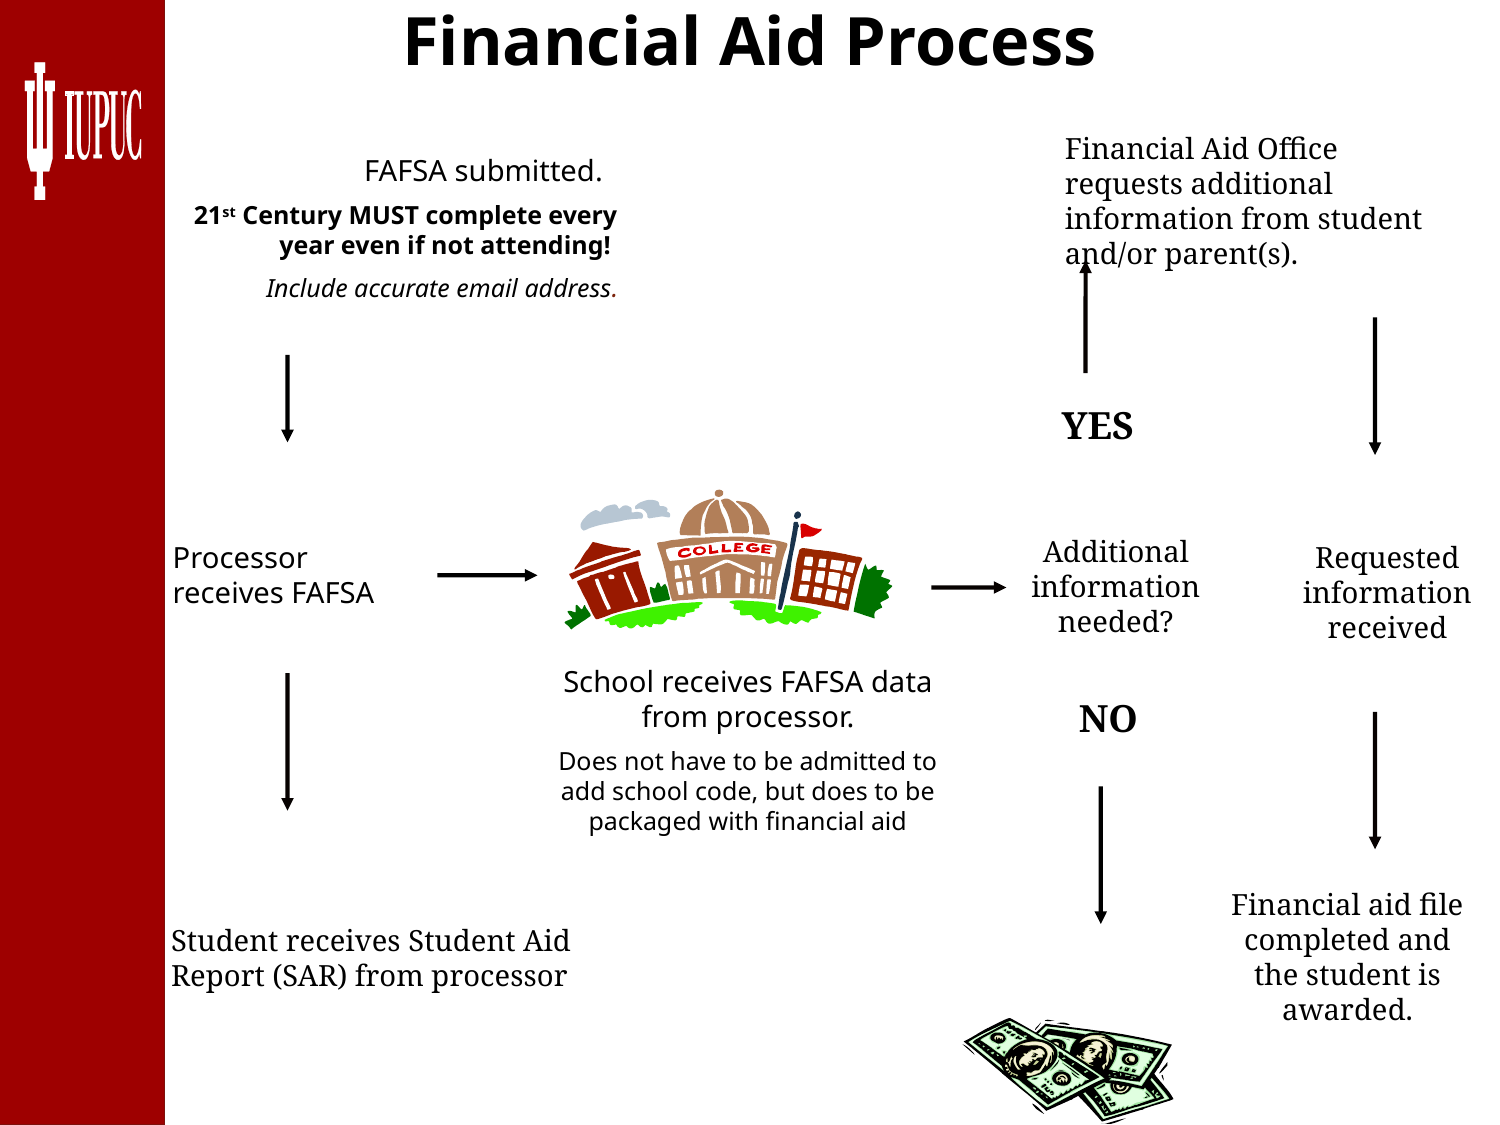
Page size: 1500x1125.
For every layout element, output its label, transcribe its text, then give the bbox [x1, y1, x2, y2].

text_box [1079, 260, 1092, 374]
text_box [281, 673, 294, 811]
text_box [281, 354, 294, 443]
text_box [437, 569, 538, 582]
text_box Financial Aid Office requests additional information from student and/or parent(s). [1050, 122, 1475, 278]
text_box [1094, 786, 1107, 924]
text_box YES [1046, 394, 1150, 454]
text_box [931, 581, 1007, 594]
text_box Financial aid file completed and the student is awarded. [1216, 879, 1479, 1034]
text_box Additional information needed? [997, 525, 1235, 646]
text_box Requested information received [1262, 532, 1500, 652]
text_box FAFSA submitted. 21st Century MUST complete every year even if not attending! Include accurate email address. [151, 145, 633, 310]
picture [962, 1016, 1175, 1125]
text_box [1368, 317, 1382, 455]
text_box School receives FAFSA data from processor. Does not have to be admitted to add school code, but does to be packaged with financial aid [529, 656, 967, 844]
text_box Processor receives FAFSA [157, 532, 408, 617]
title Financial Aid Process [0, 0, 1500, 107]
text_box [1368, 711, 1382, 850]
picture [560, 485, 899, 633]
text_box NO [1064, 687, 1153, 748]
text_box Student receives Student Aid Report (SAR) from processor [156, 914, 594, 1000]
